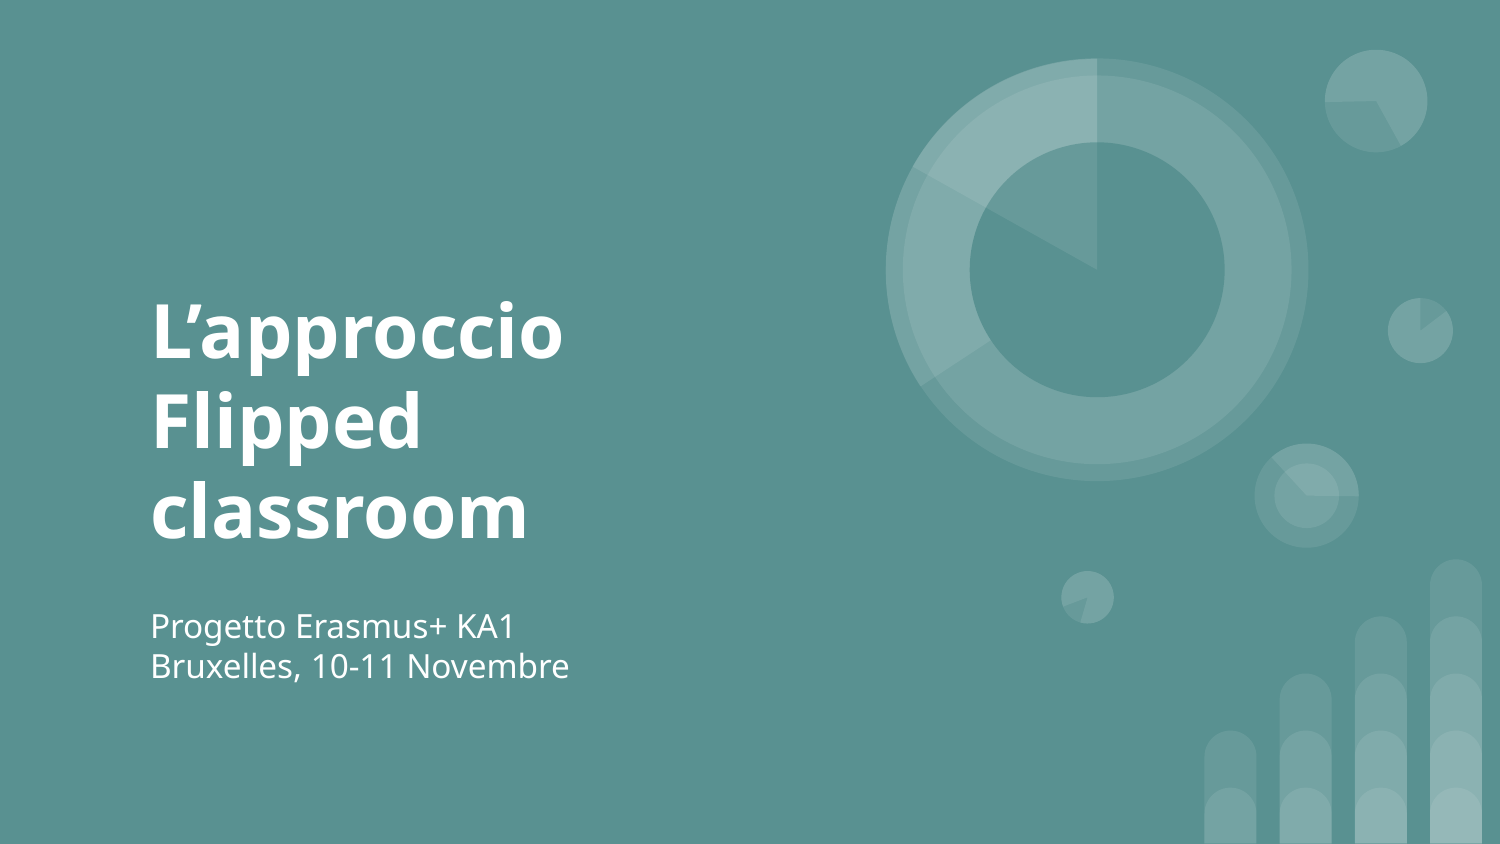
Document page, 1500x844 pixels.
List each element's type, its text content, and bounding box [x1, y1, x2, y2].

title L’approccio Flipped classroom [135, 264, 834, 572]
subtitle Progetto Erasmus+ KA1 Bruxelles, 10-11 Novembre [135, 589, 834, 704]
